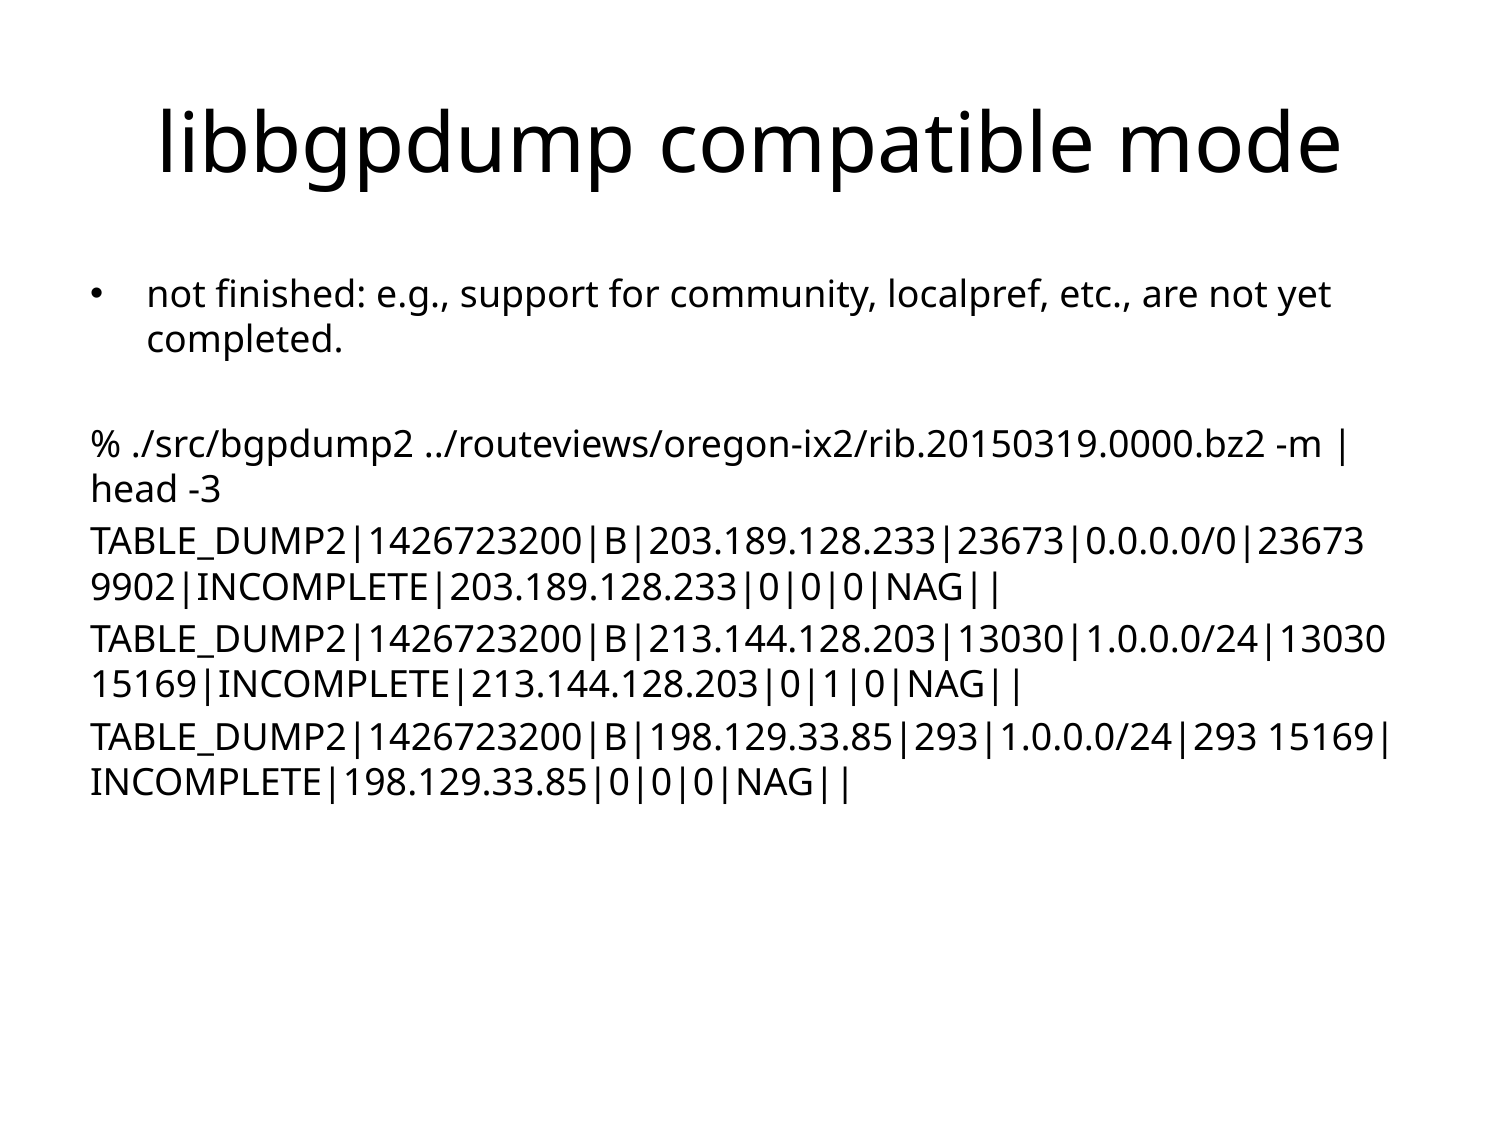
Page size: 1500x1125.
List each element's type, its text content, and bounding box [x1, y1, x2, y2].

list not finished: e.g., support for community, localpref, etc., are not yet completed. % ./src/bgpdump2 ../routeviews/oregon-ix2/rib.20150319.0000.bz2 -m | head -3 TABLE_DUMP2|1426723200|B|203.189.128.233|23673|0.0.0.0/0|23673 9902|INCOMPLETE|203.189.128.233|0|0|0|NAG|| TABLE_DUMP2|1426723200|B|213.144.128.203|13030|1.0.0.0/24|13030 15169|INCOMPLETE|213.144.128.203|0|1|0|NAG|| TABLE_DUMP2|1426723200|B|198.129.33.85|293|1.0.0.0/24|293 15169|INCOMPLETE|198.129.33.85|0|0|0|NAG|| [75, 262, 1425, 1005]
title libbgpdump compatible mode [75, 45, 1425, 233]
